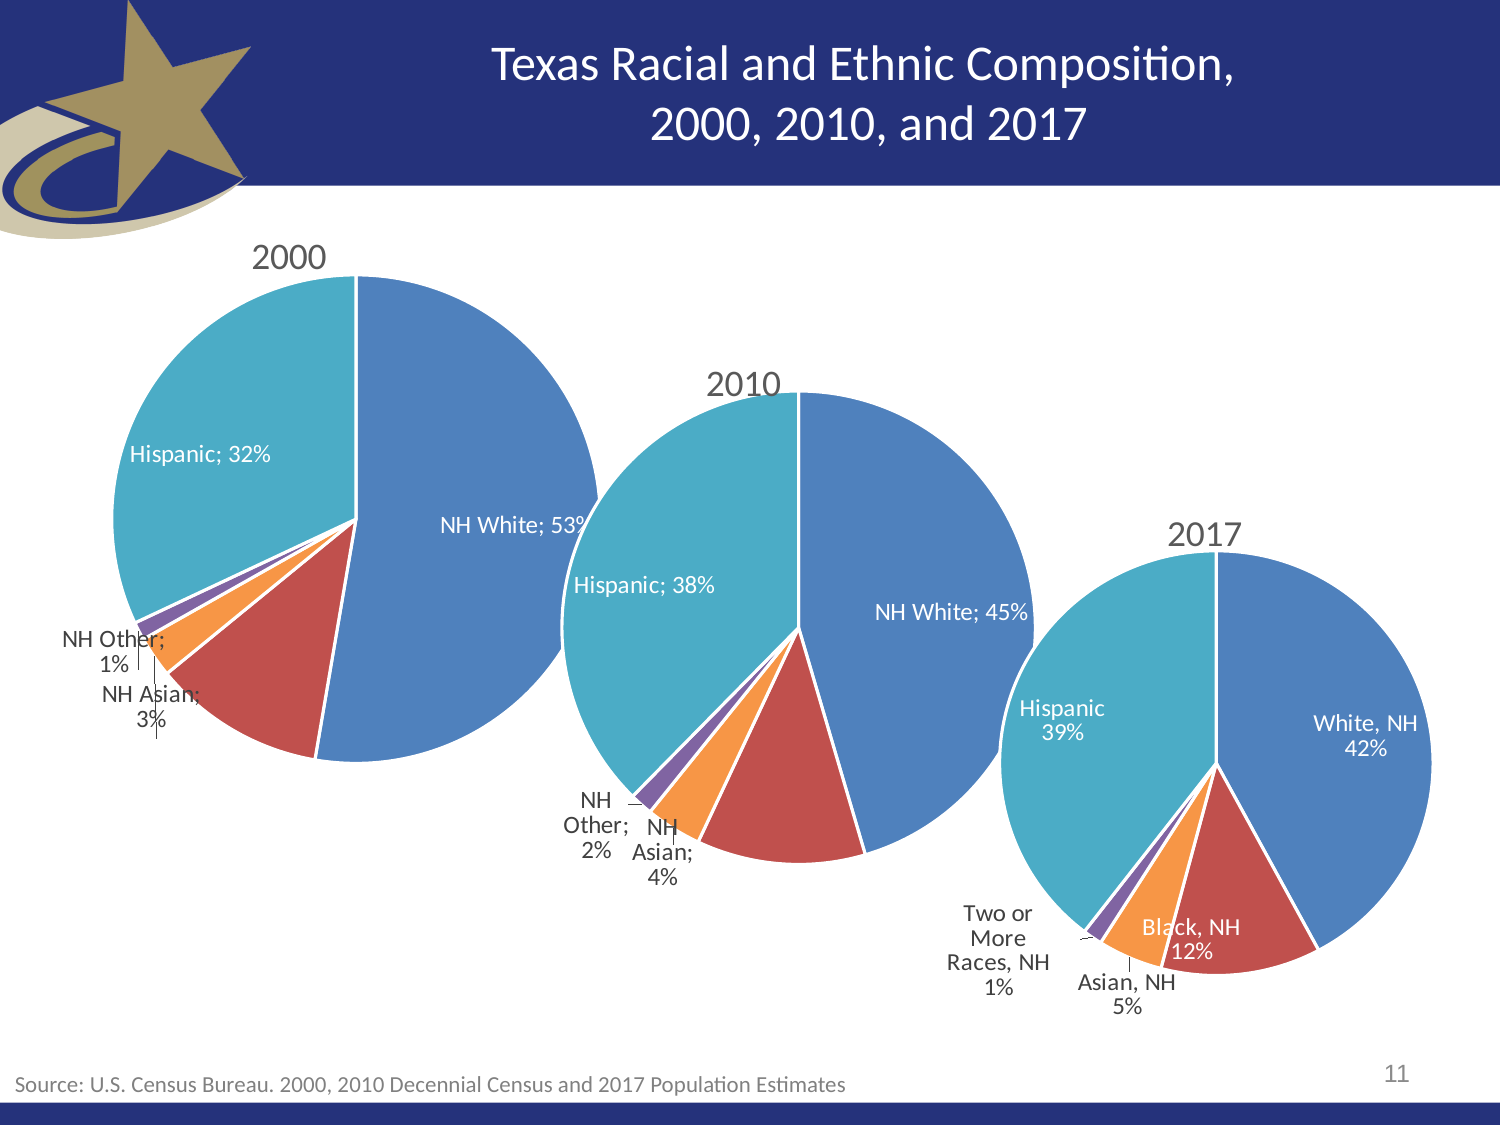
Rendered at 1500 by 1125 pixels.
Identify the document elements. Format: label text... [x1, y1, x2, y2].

chart [0, 182, 1500, 1043]
text_box Texas Racial and Ethnic Composition, 2000, 2010, and 2017 [262, 22, 1475, 185]
text_box Source: U.S. Census Bureau. 2000, 2010 Decennial Census and 2017 Population Estimates [0, 1061, 1313, 1125]
text_box 11 [1074, 1043, 1425, 1103]
picture [0, 0, 251, 182]
